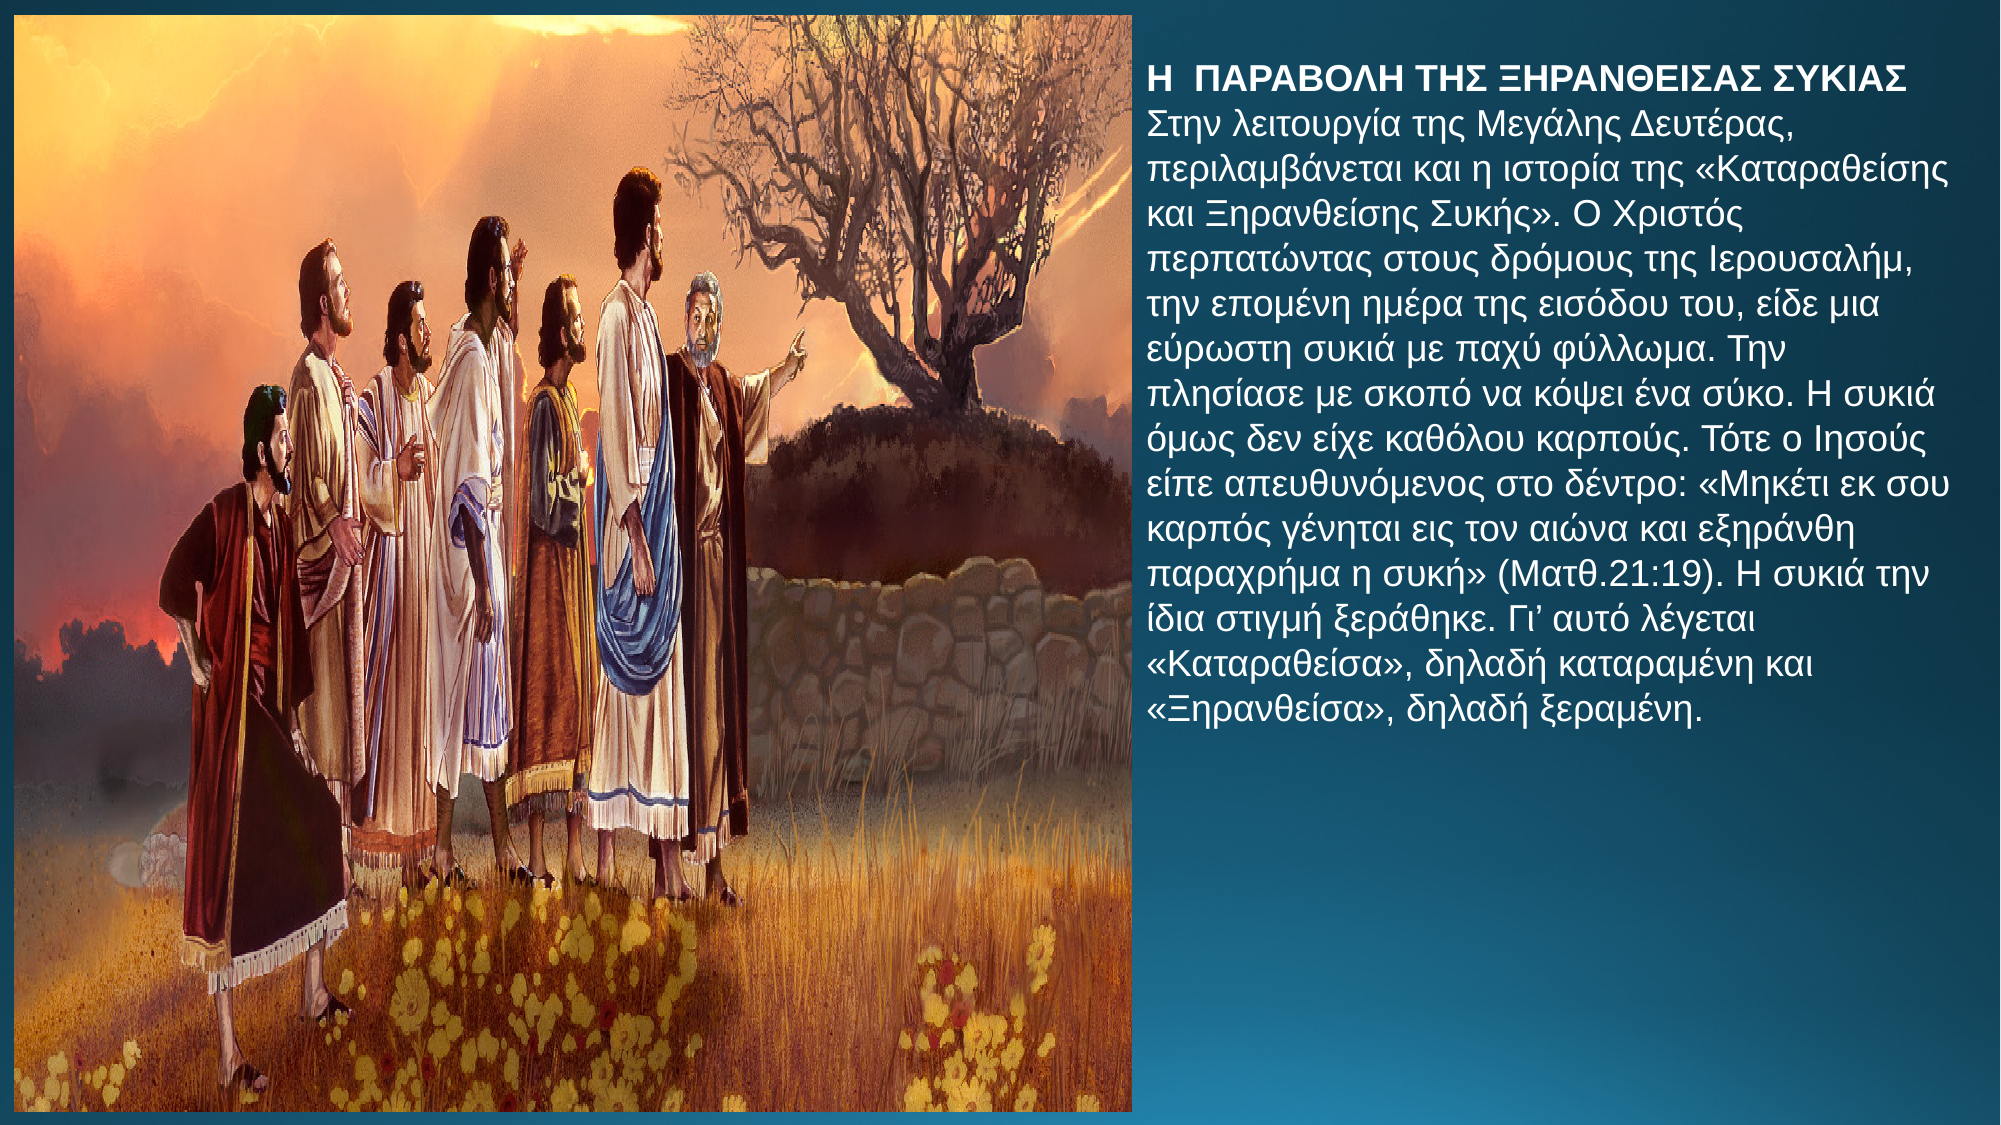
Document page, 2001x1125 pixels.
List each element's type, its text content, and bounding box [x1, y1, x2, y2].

text_box Η ΠΑΡΑΒΟΛΗ ΤΗΣ ΞΗΡΑΝΘΕΙΣΑΣ ΣΥΚΙΑΣ Στην λειτουργία της Μεγάλης Δευτέρας, περιλαμβάνεται και η ιστορία της «Καταραθείσης και Ξηρανθείσης Συκής». Ο Χριστός περπατώντας στους δρόμους της Ιερουσαλήμ, την επομένη ημέρα της εισόδου του, είδε μια εύρωστη συκιά με παχύ φύλλωμα. Την πλησίασε με σκοπό να κόψει ένα σύκο. Η συκιά όμως δεν είχε καθόλου καρπούς. Τότε ο Ιησούς είπε απευθυνόμενος στο δέντρο: «Μηκέτι εκ σου καρπός γένηται εις τον αιώνα και εξηράνθη παραχρήμα η συκή» (Ματθ.21:19). Η συκιά την ίδια στιγμή ξεράθηκε. Γι’ αυτό λέγεται «Καταραθείσα», δηλαδή καταραμένη και «Ξηρανθείσα», δηλαδή ξεραμένη. [1132, 46, 1971, 737]
picture [0, 0, 2001, 1125]
